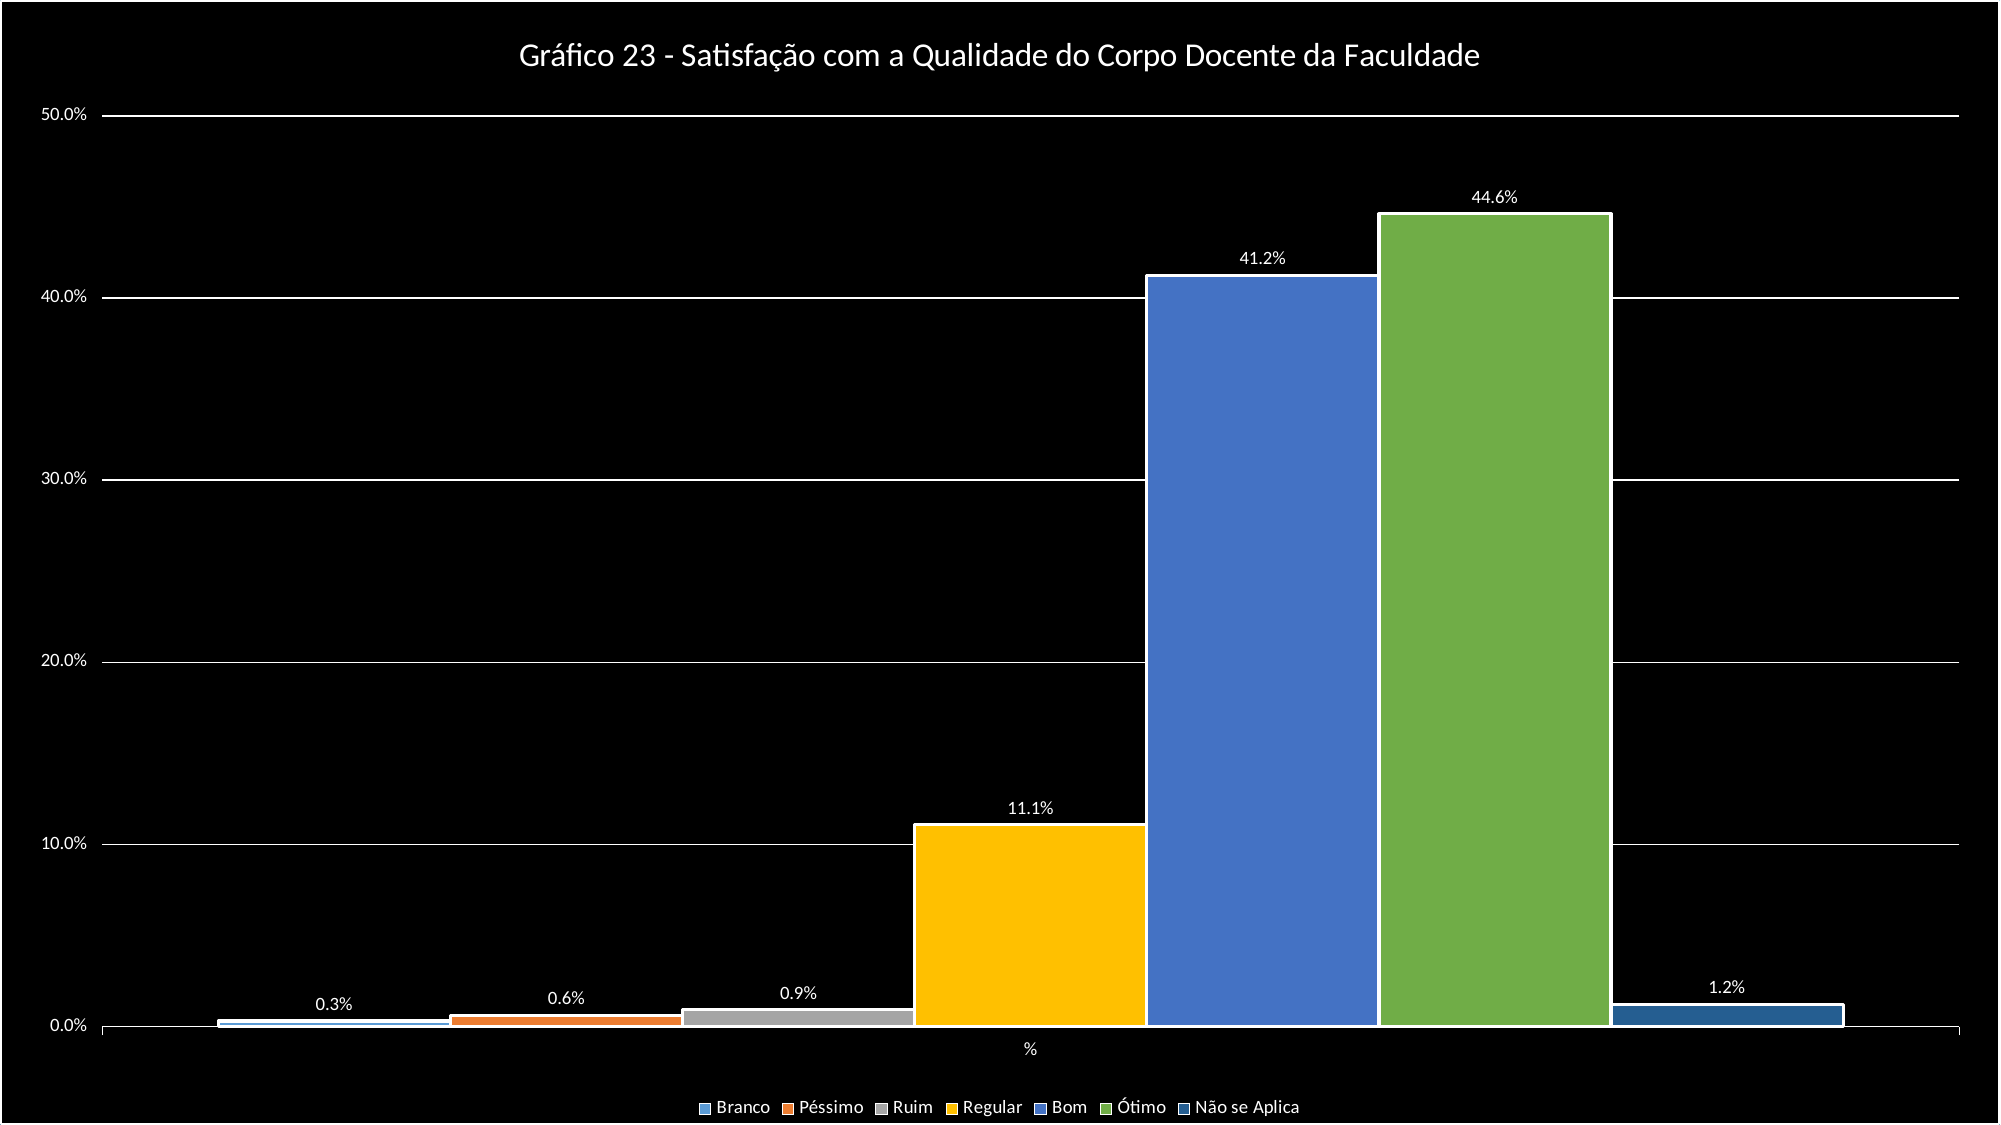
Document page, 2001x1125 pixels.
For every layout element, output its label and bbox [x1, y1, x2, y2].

chart [0, 0, 2000, 1125]
